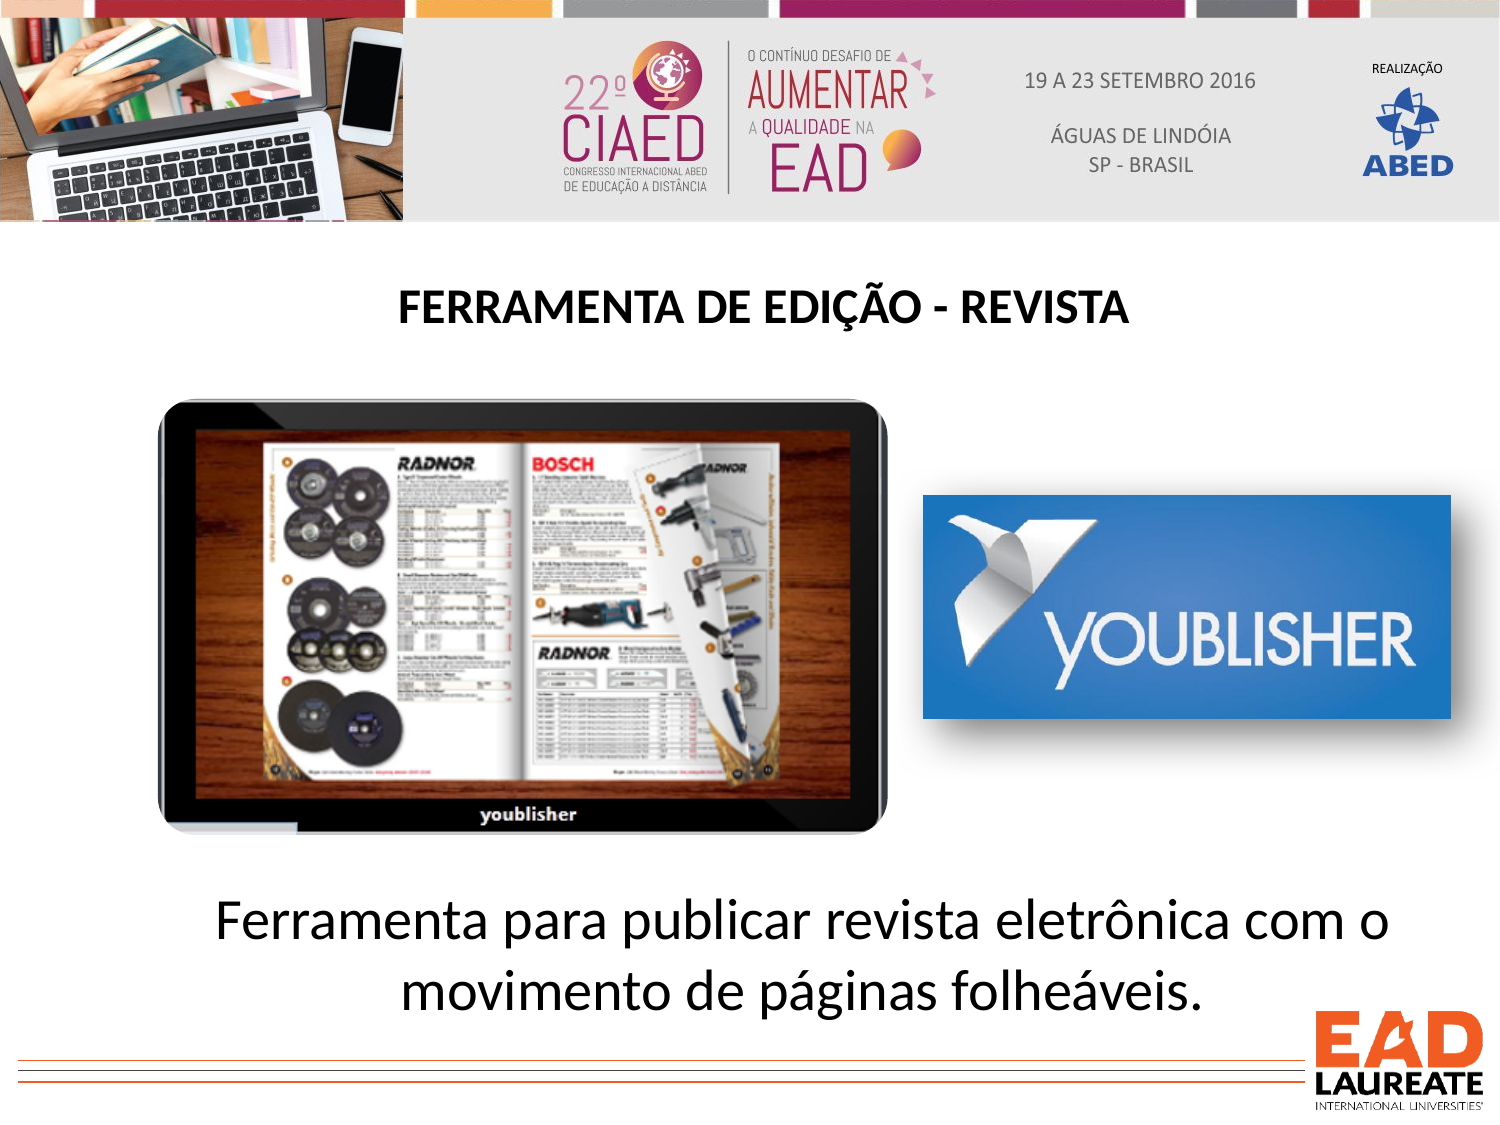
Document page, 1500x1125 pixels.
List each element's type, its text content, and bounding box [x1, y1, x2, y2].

picture [1316, 1011, 1483, 1110]
picture [157, 398, 888, 836]
picture [0, 0, 1500, 222]
list FERRAMENTA DE EDIÇÃO - REVISTA [383, 235, 1188, 341]
picture [923, 495, 1451, 720]
text_box Ferramenta para publicar revista eletrônica com o movimento de páginas folheáveis. [118, 874, 1487, 1030]
